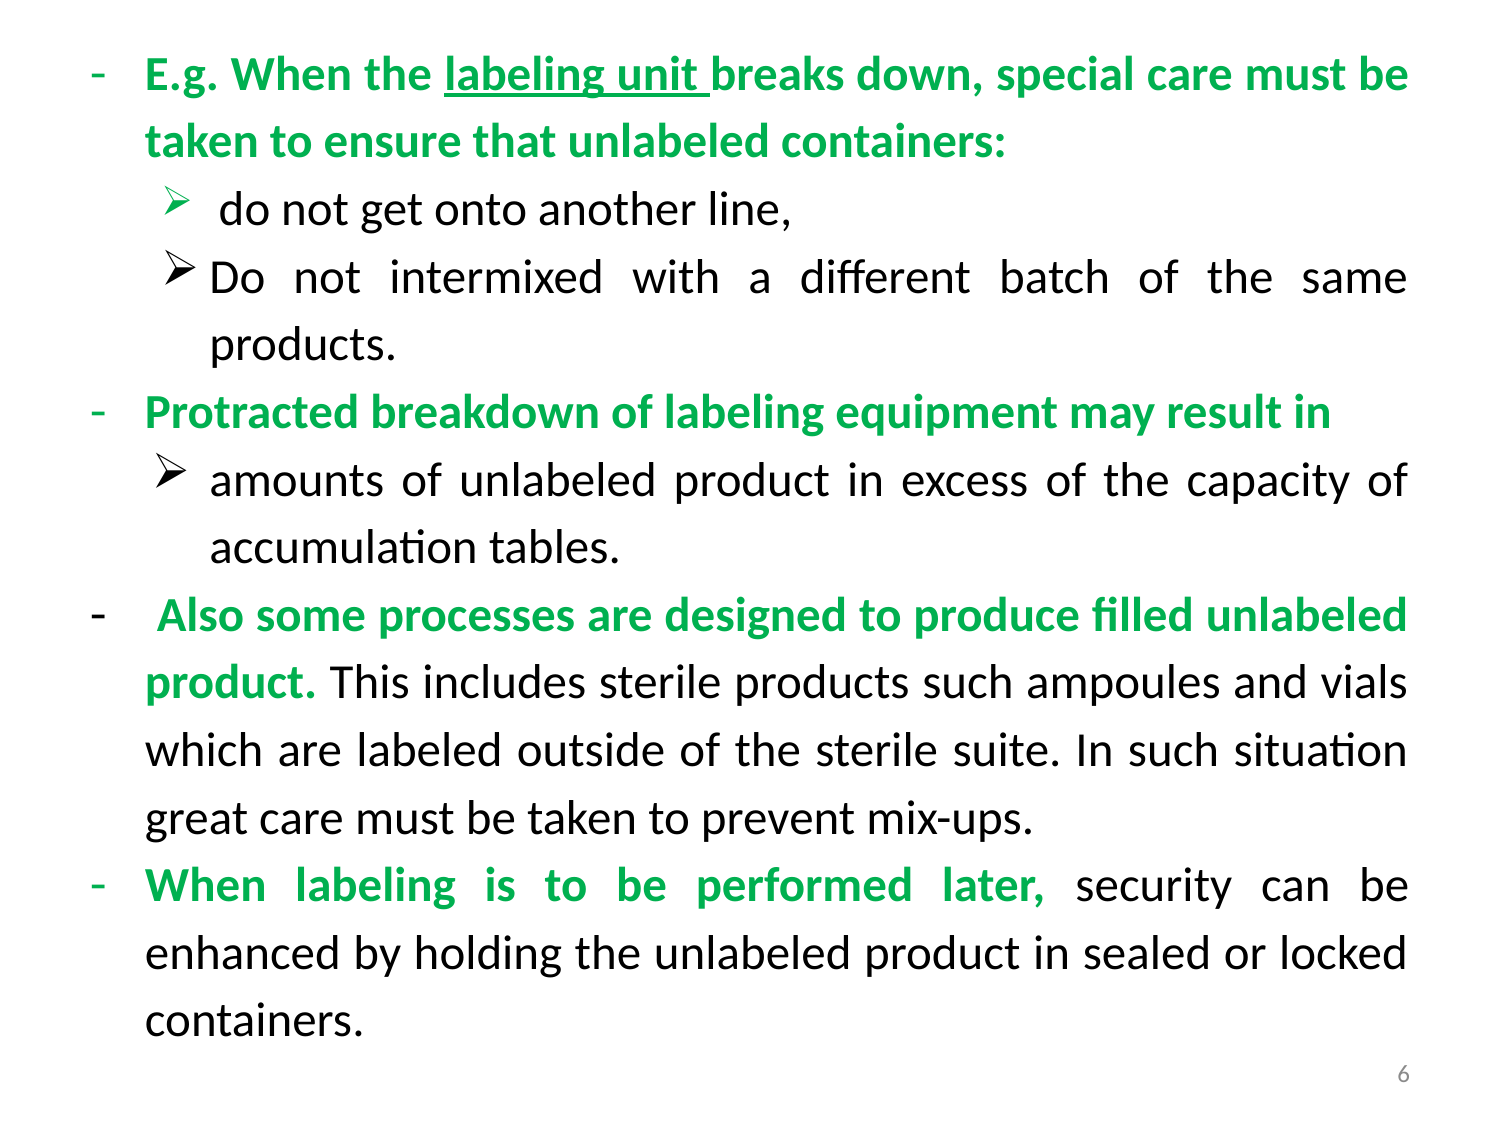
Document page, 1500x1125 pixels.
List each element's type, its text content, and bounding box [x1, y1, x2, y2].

list E.g. When the labeling unit breaks down, special care must be taken to ensure that unlabeled containers: do not get onto another line, Do not intermixed with a different batch of the same products. Protracted breakdown of labeling equipment may result in amounts of unlabeled product in excess of the capacity of accumulation tables. Also some processes are designed to produce filled unlabeled product. This includes sterile products such ampoules and vials which are labeled outside of the sterile suite. In such situation great care must be taken to prevent mix-ups. When labeling is to be performed later, security can be enhanced by holding the unlabeled product in sealed or locked containers. [75, 24, 1425, 1100]
slide_number 6 [1074, 1042, 1425, 1103]
